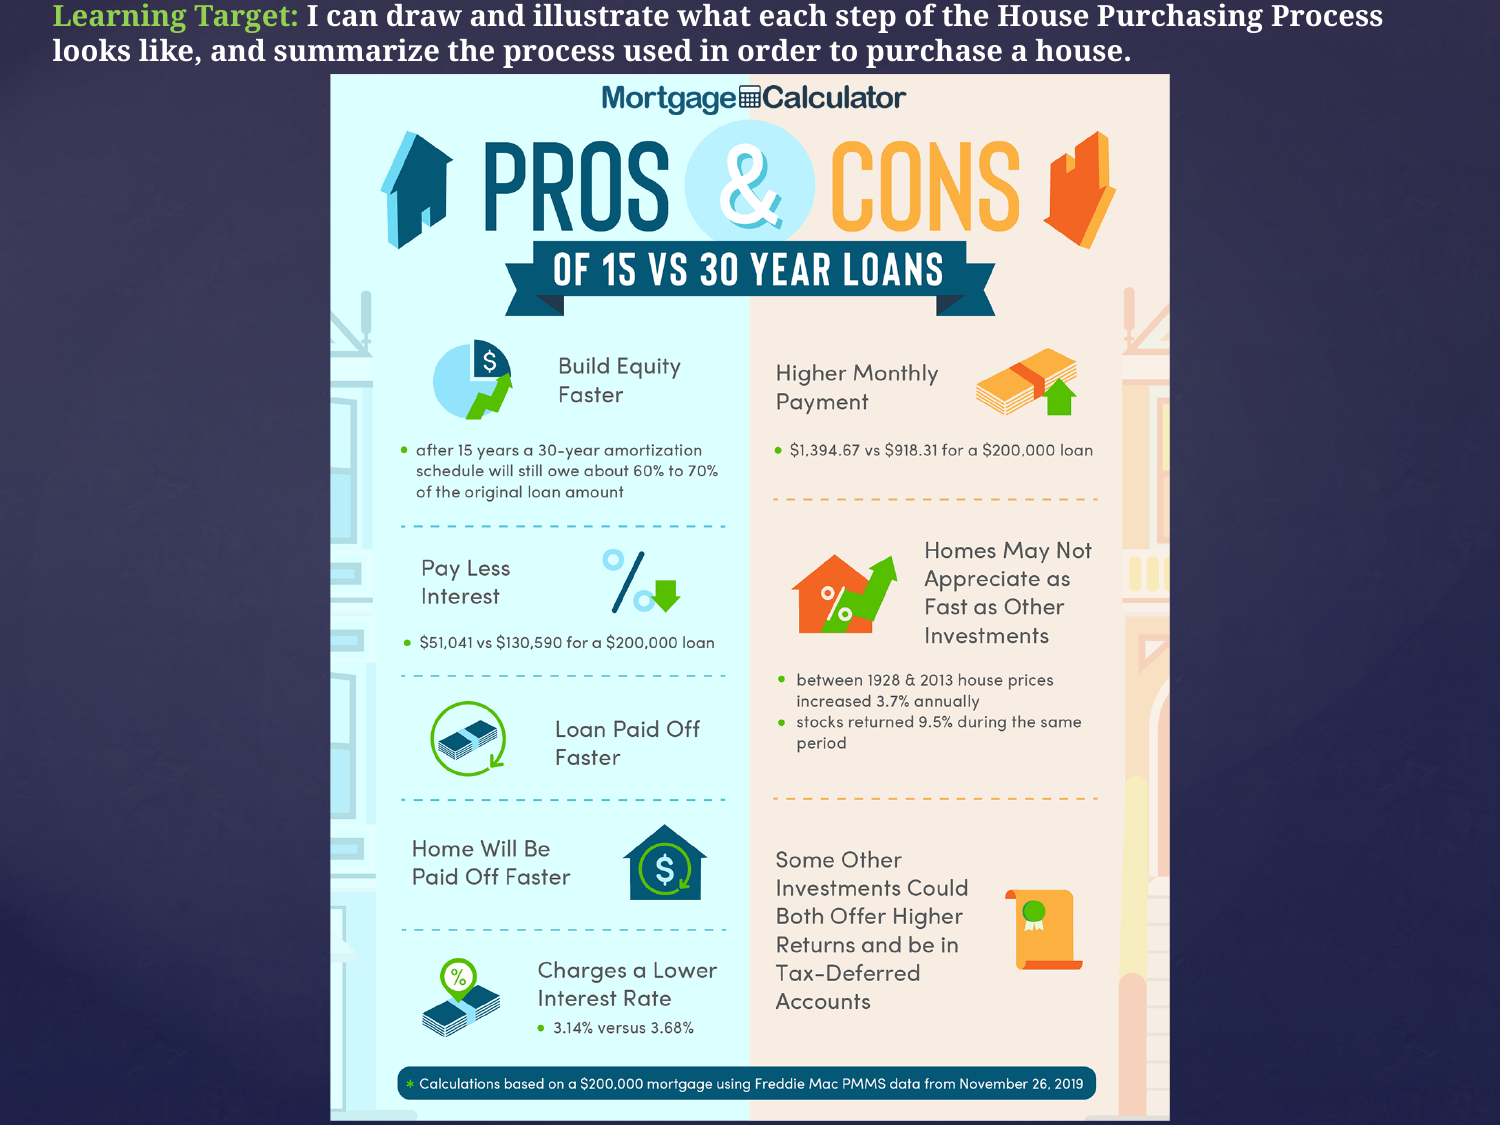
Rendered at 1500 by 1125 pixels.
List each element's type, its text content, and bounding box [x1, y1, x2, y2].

picture [329, 74, 1170, 1121]
text_box Learning Target: I can draw and illustrate what each step of the House Purchasing Process looks like, and summarize the process used in order to purchase a house. [37, 0, 1463, 75]
